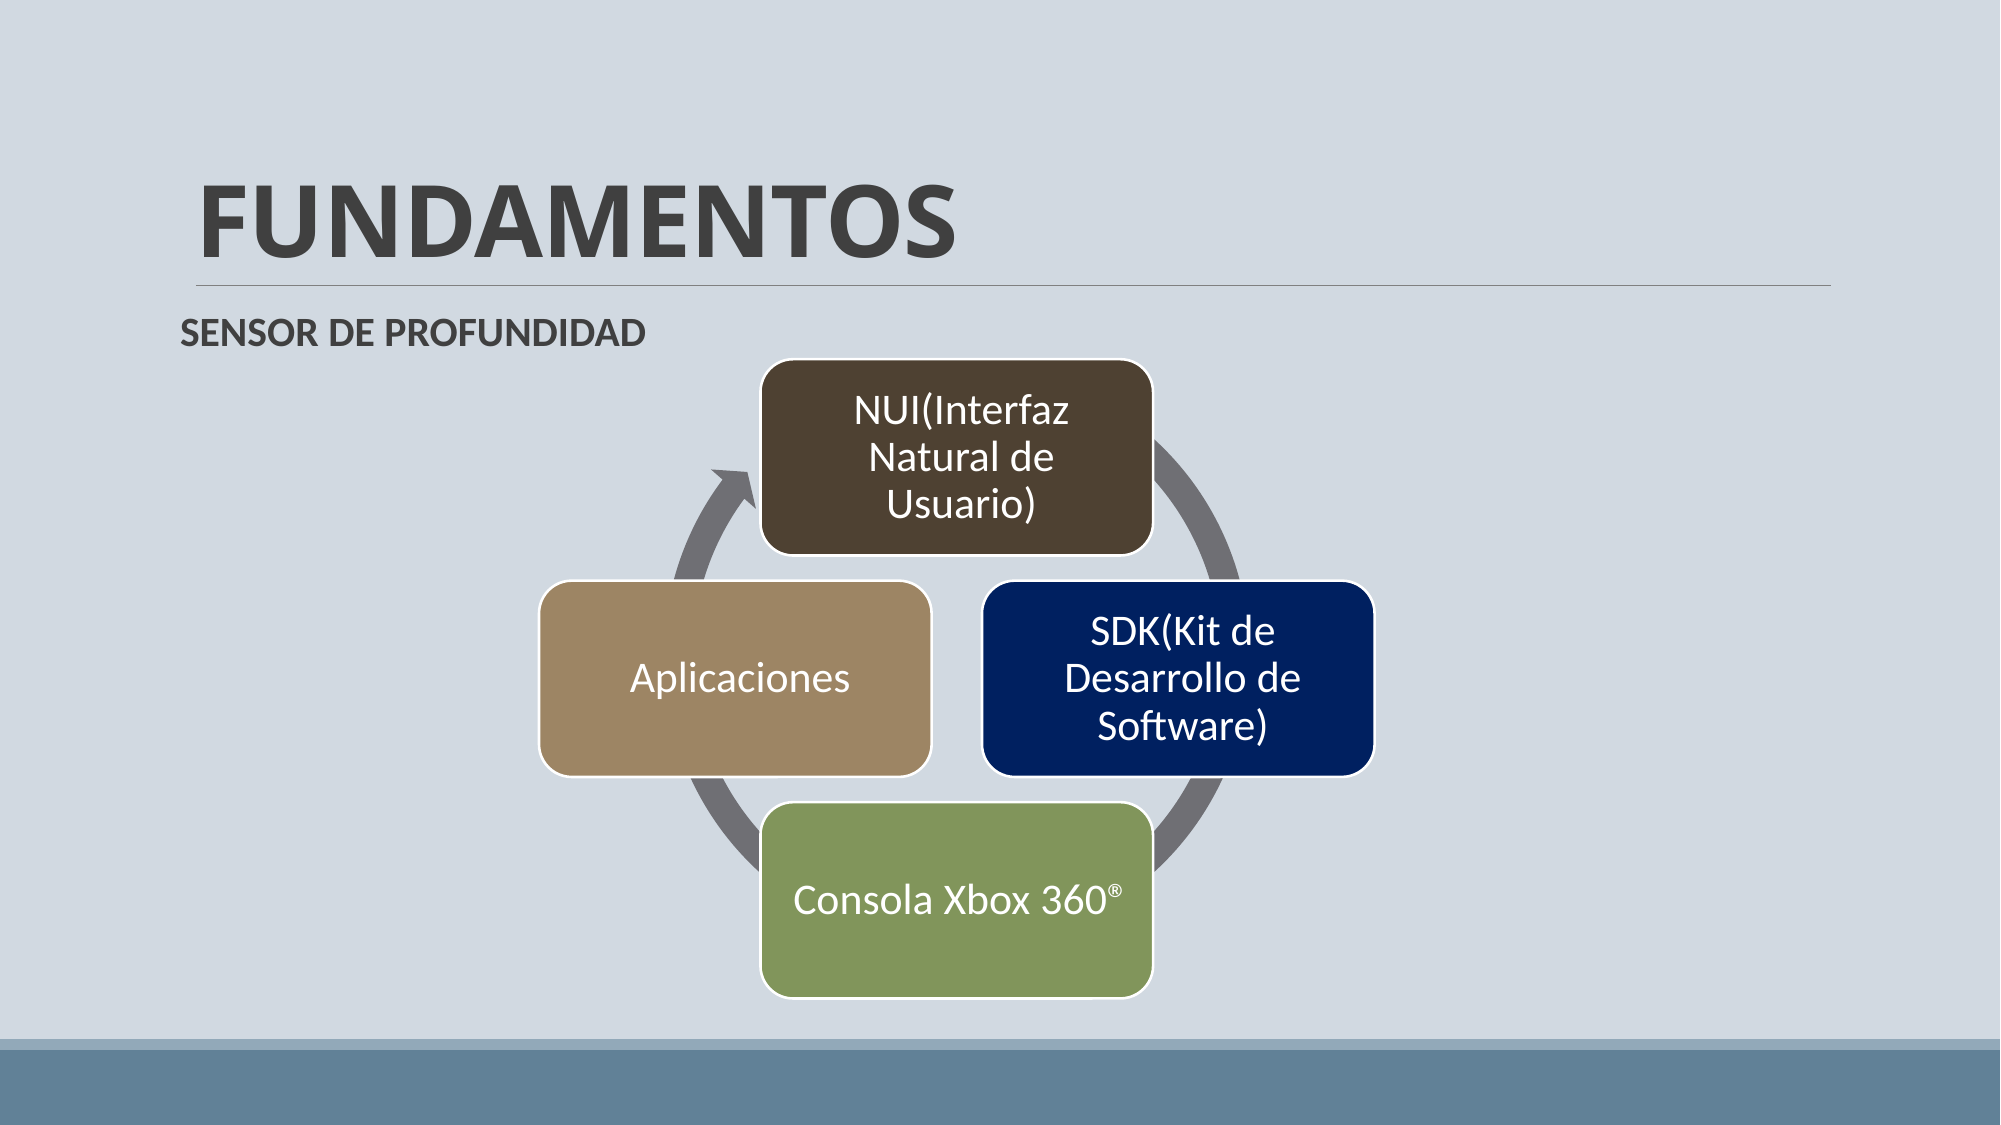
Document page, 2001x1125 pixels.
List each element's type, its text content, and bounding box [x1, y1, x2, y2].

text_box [465, 358, 1448, 999]
list SENSOR DE PROFUNDIDAD [180, 302, 1830, 963]
title FUNDAMENTOS [180, 47, 1830, 285]
